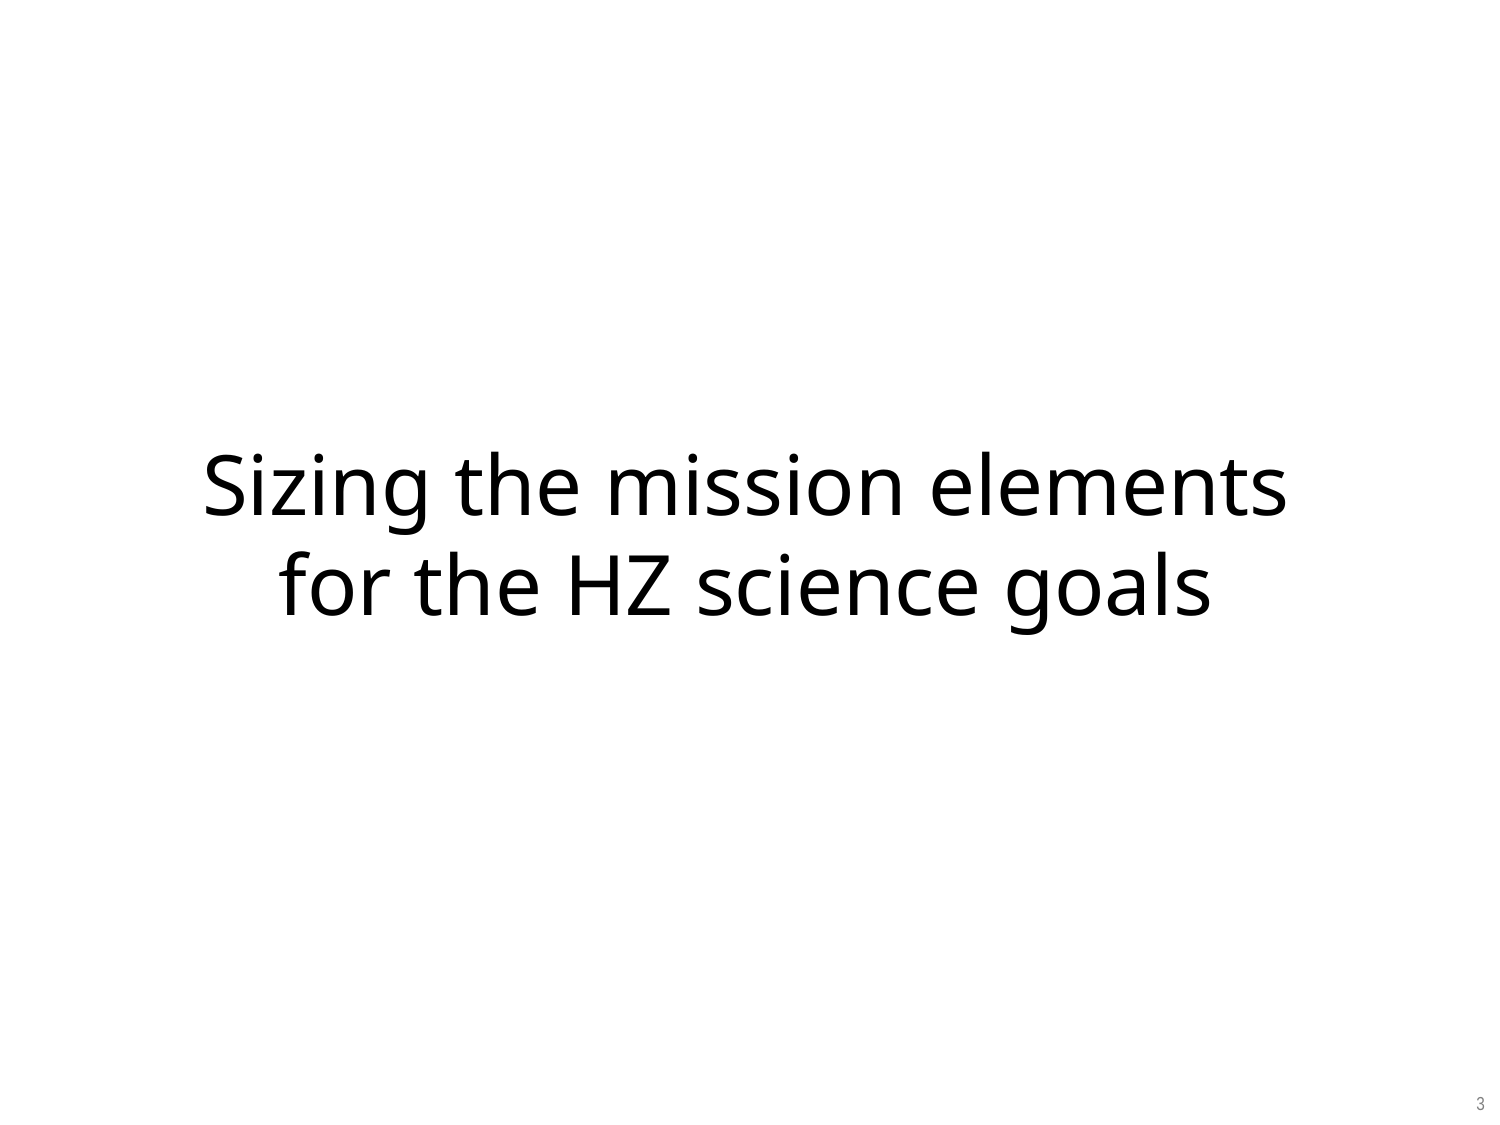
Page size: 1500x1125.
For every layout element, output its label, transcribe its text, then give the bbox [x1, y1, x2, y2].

text_box Sizing the mission elements for the HZ science goals [187, 424, 1306, 640]
slide_number 3 [1411, 1086, 1500, 1125]
